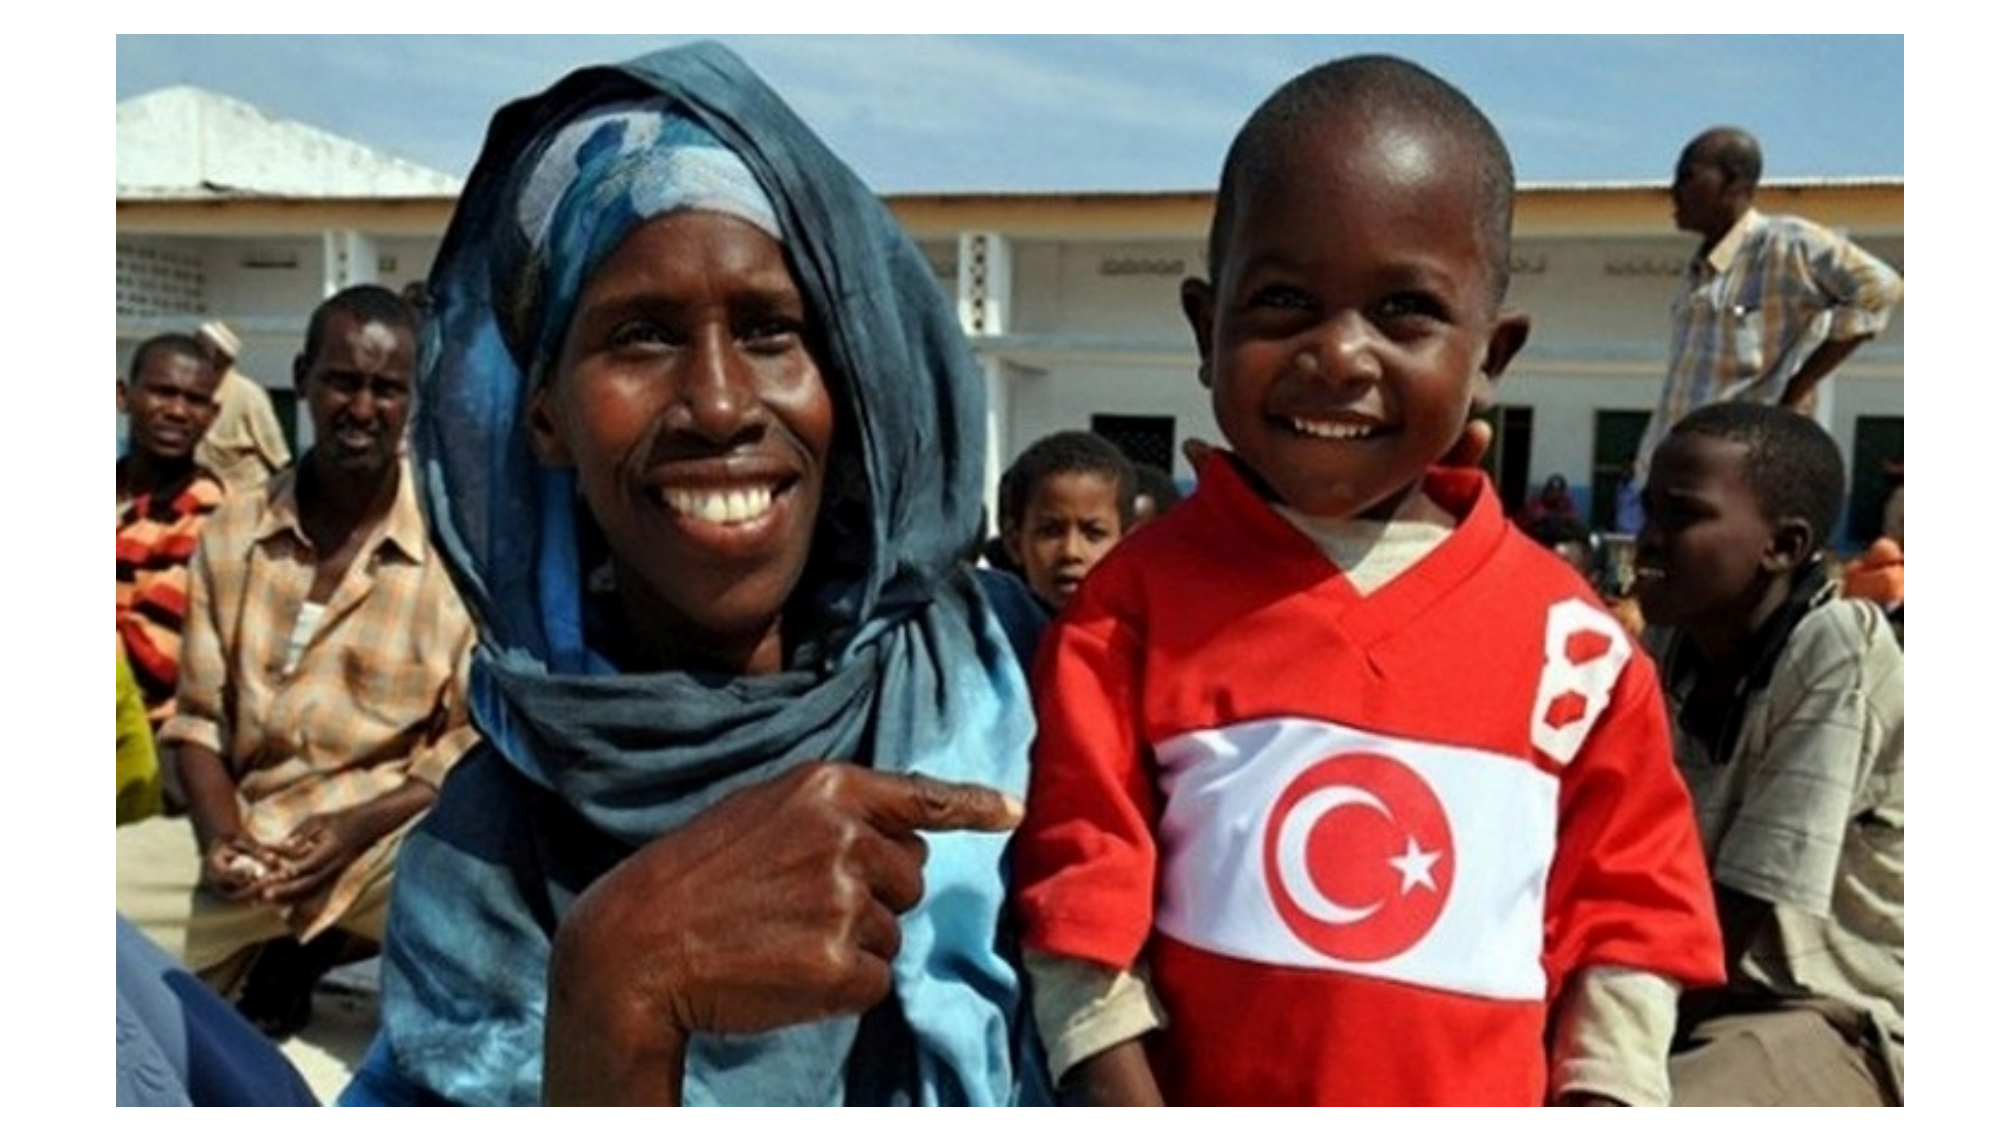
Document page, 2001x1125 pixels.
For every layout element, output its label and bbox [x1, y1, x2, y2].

picture [116, 34, 1905, 1108]
